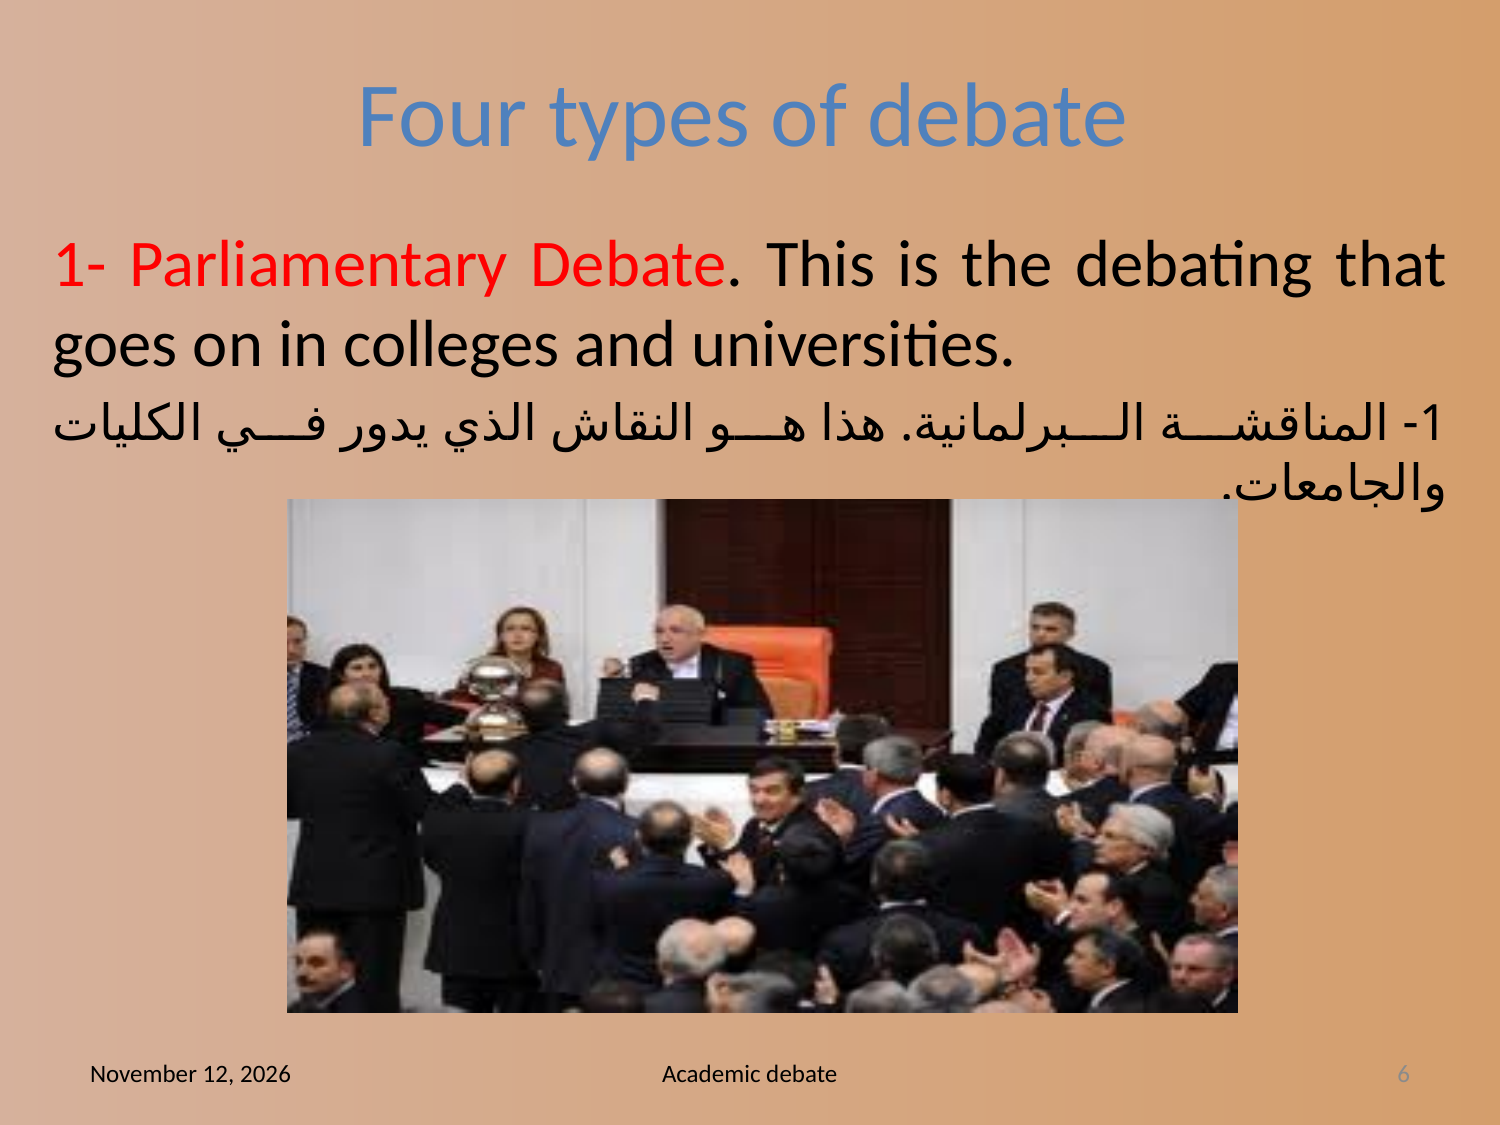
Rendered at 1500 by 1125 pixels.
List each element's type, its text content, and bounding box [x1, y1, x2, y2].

picture [287, 499, 1238, 1013]
title Four types of debate [249, 45, 1238, 175]
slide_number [75, 1042, 425, 1103]
footer Academic debate [512, 1042, 988, 1103]
slide_number 6 [1074, 1042, 1425, 1103]
list 1- Parliamentary Debate. This is the debating that goes on in colleges and universities. 1- المناقشة البرلمانية. هذا هو النقاش الذي يدور في الكليات والجامعات. [37, 212, 1463, 1100]
